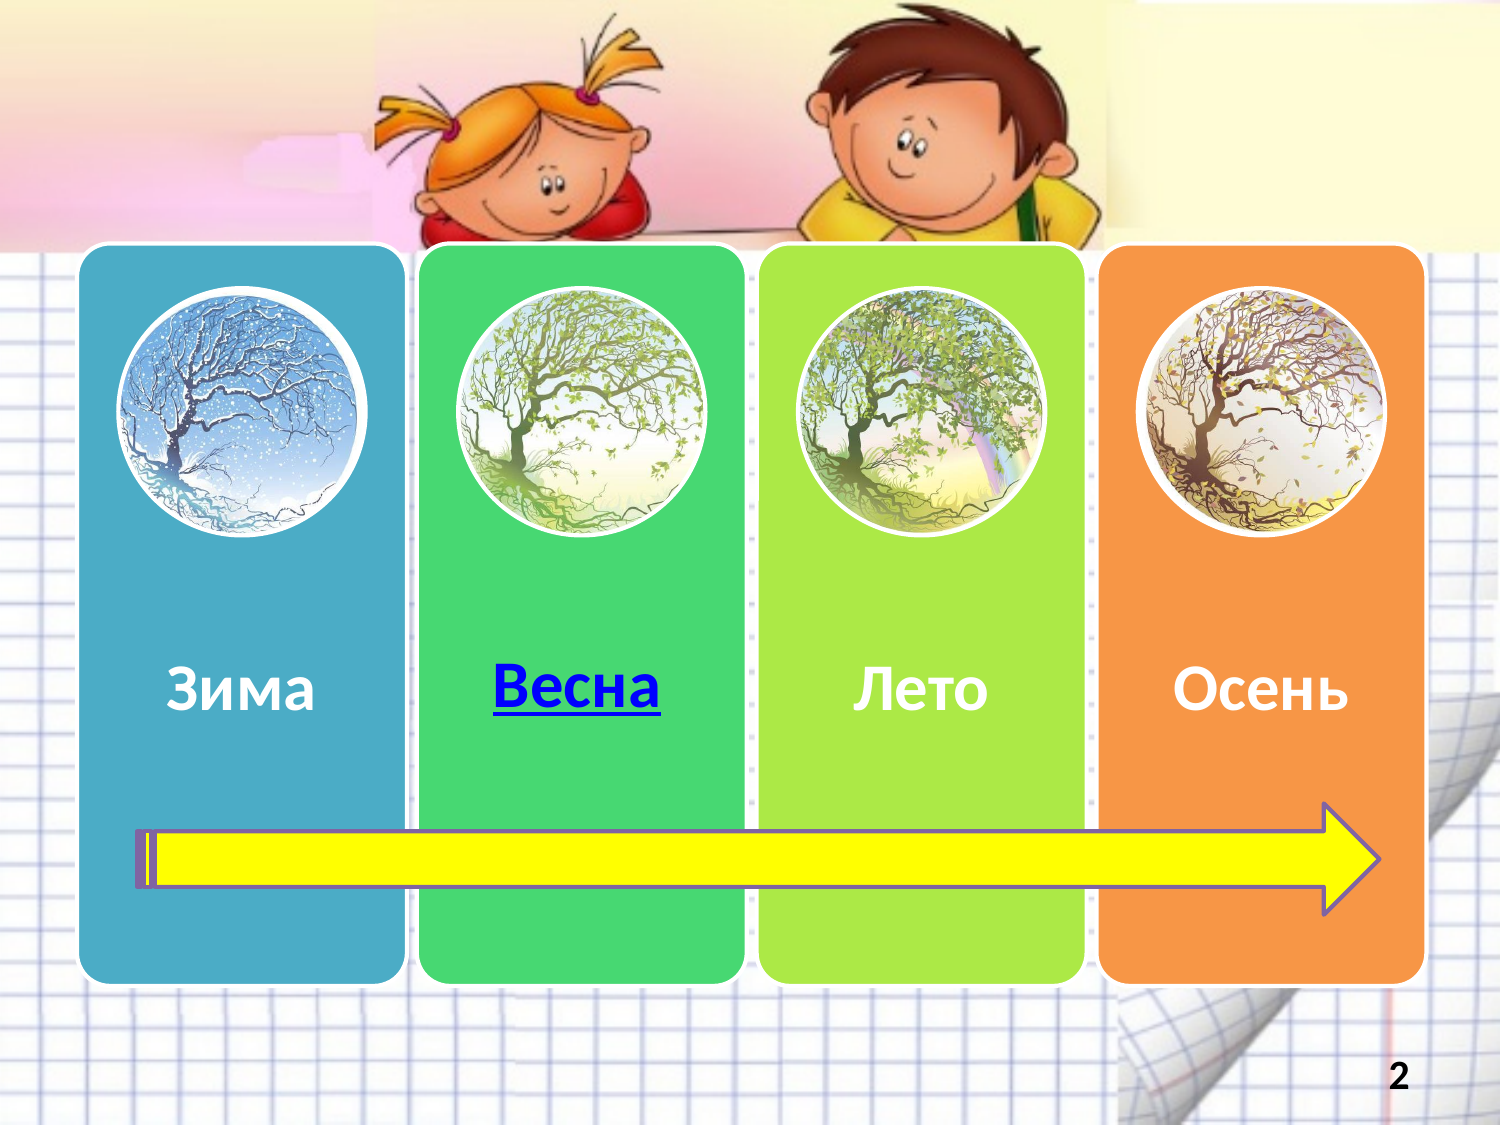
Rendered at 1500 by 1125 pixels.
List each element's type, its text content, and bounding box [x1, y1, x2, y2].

picture [0, 0, 1500, 1125]
slide_number 2 [1074, 1042, 1425, 1103]
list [76, 243, 1427, 987]
